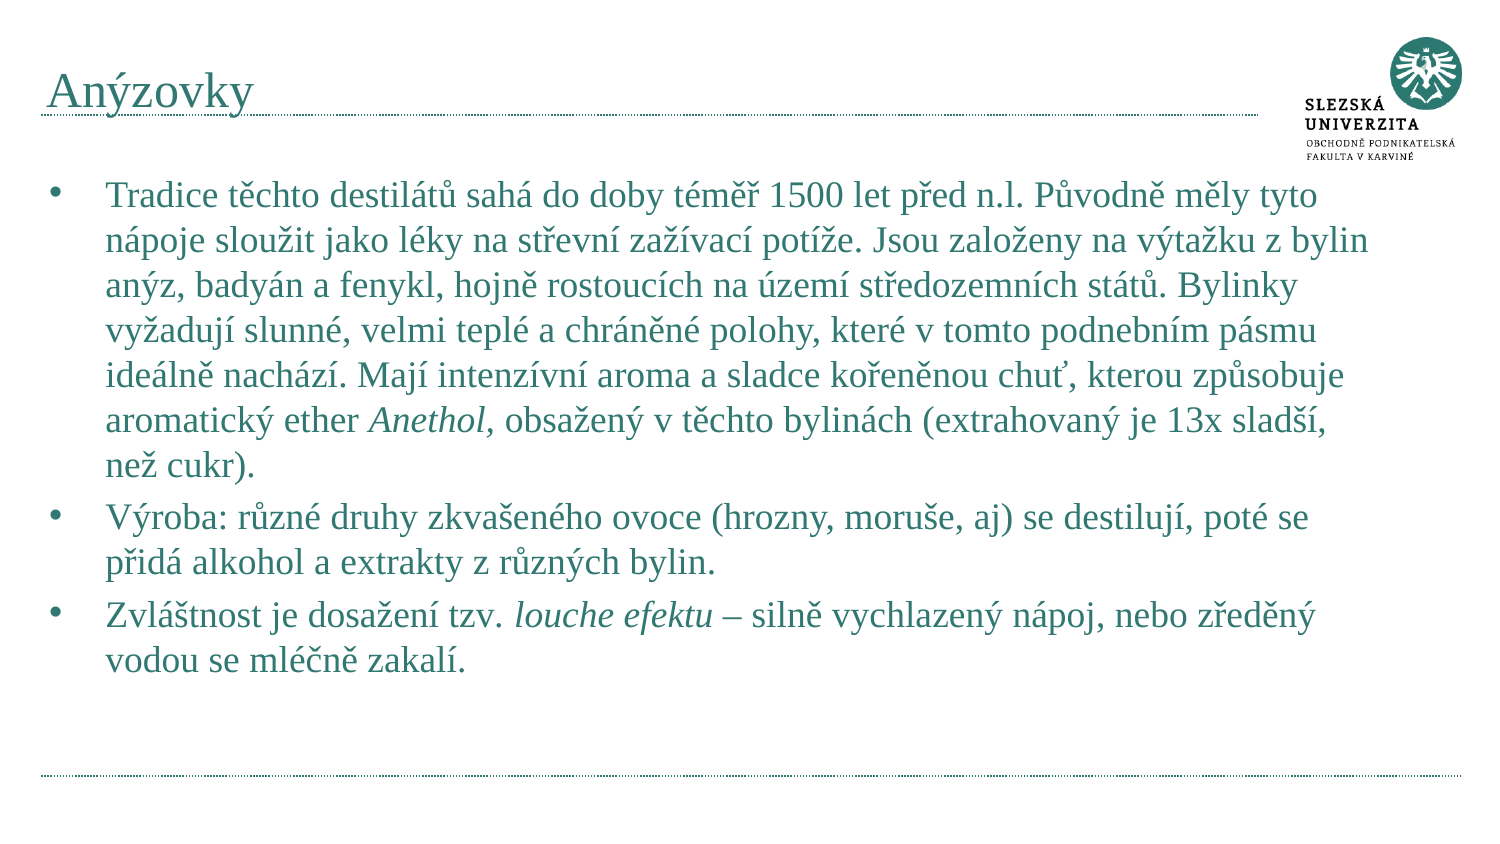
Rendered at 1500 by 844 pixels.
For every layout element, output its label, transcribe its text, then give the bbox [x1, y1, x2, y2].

title Anýzovky [31, 49, 1237, 139]
text_box Tradice těchto destilátů sahá do doby téměř 1500 let před n.l. Původně měly tyto nápoje sloužit jako léky na střevní zažívací potíže. Jsou založeny na výtažku z bylin anýz, badyán a fenykl, hojně rostoucích na území středozemních států. Bylinky vyžadují slunné, velmi teplé a chráněné polohy, které v tomto podnebním pásmu ideálně nachází. Mají intenzívní aroma a sladce kořeněnou chuť, kterou způsobuje aromatický ether Anethol, obsažený v těchto bylinách (extrahovaný je 13x sladší, než cukr). Výroba: různé druhy zkvašeného ovoce (hrozny, moruše, aj) se destilují, poté se přidá alkohol a extrakty z různých bylin. Zvláštnost je dosažení tzv. louche efektu – silně vychlazený nápoj, nebo zředěný vodou se mléčně zakalí. [34, 161, 1405, 694]
picture [1305, 37, 1462, 160]
